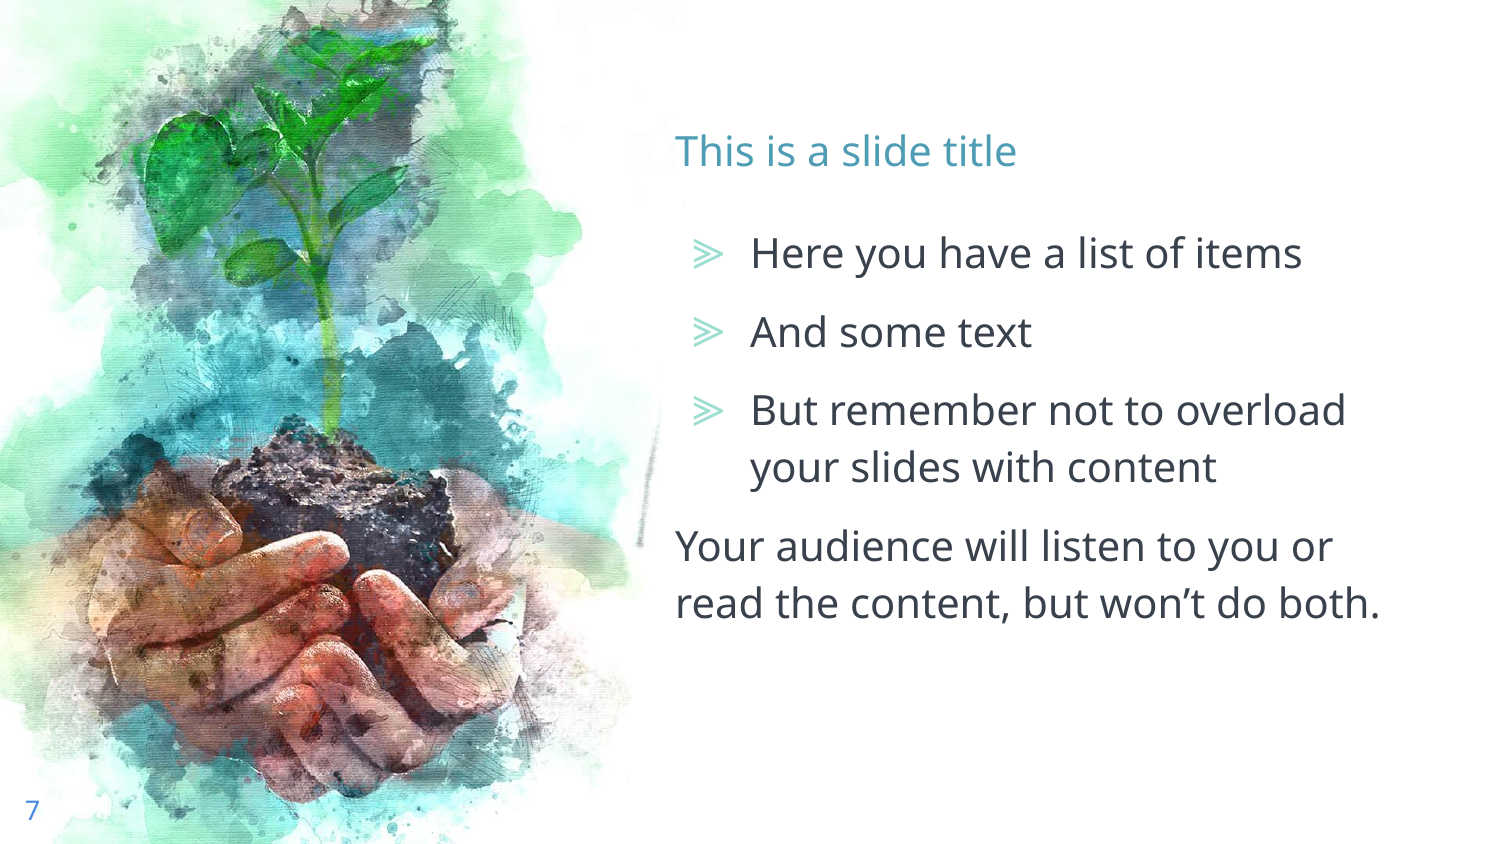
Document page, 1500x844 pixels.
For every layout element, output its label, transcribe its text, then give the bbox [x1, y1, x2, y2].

list Here you have a list of items And some text But remember not to overload your slides with content Your audience will listen to you or read the content, but won’t do both. [675, 219, 1426, 780]
title This is a slide title [675, 33, 1426, 175]
slide_number 7 [24, 779, 115, 844]
picture [0, 0, 1500, 844]
